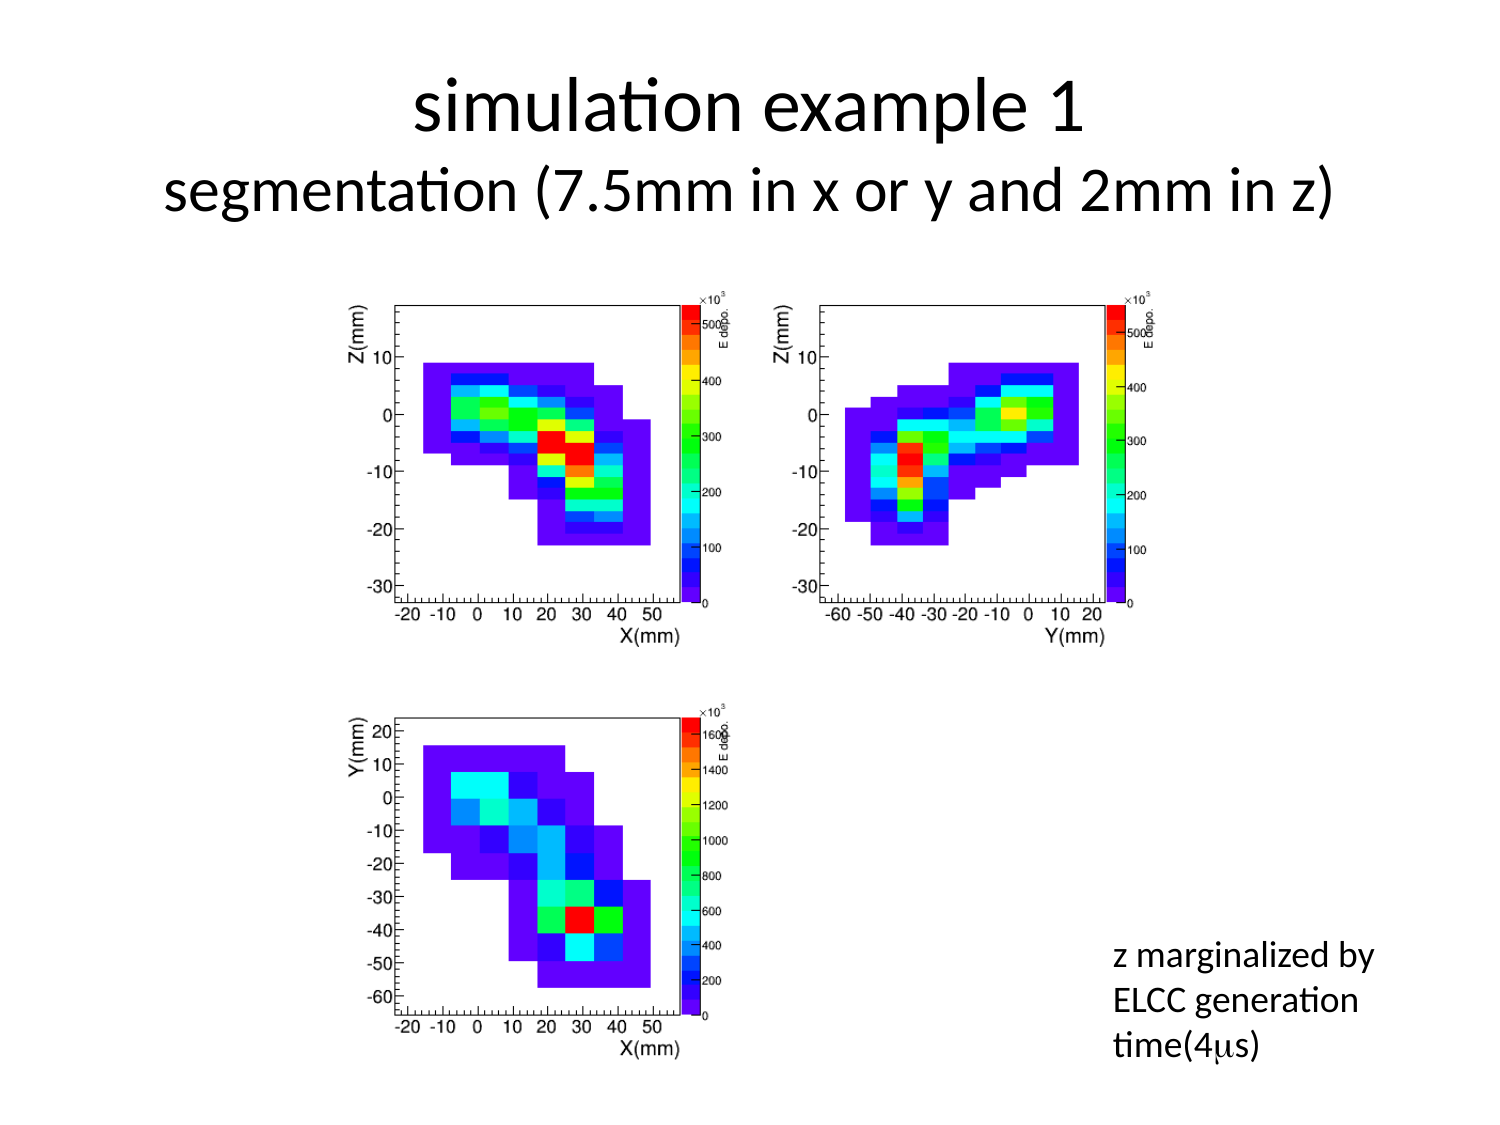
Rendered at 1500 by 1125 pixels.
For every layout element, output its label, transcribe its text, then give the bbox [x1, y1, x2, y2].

picture [325, 258, 1175, 1083]
title simulation example 1 segmentation (7.5mm in x or y and 2mm in z) [75, 45, 1425, 233]
text_box z marginalized by ELCC generation time(4ms) [1179, 922, 1442, 1073]
